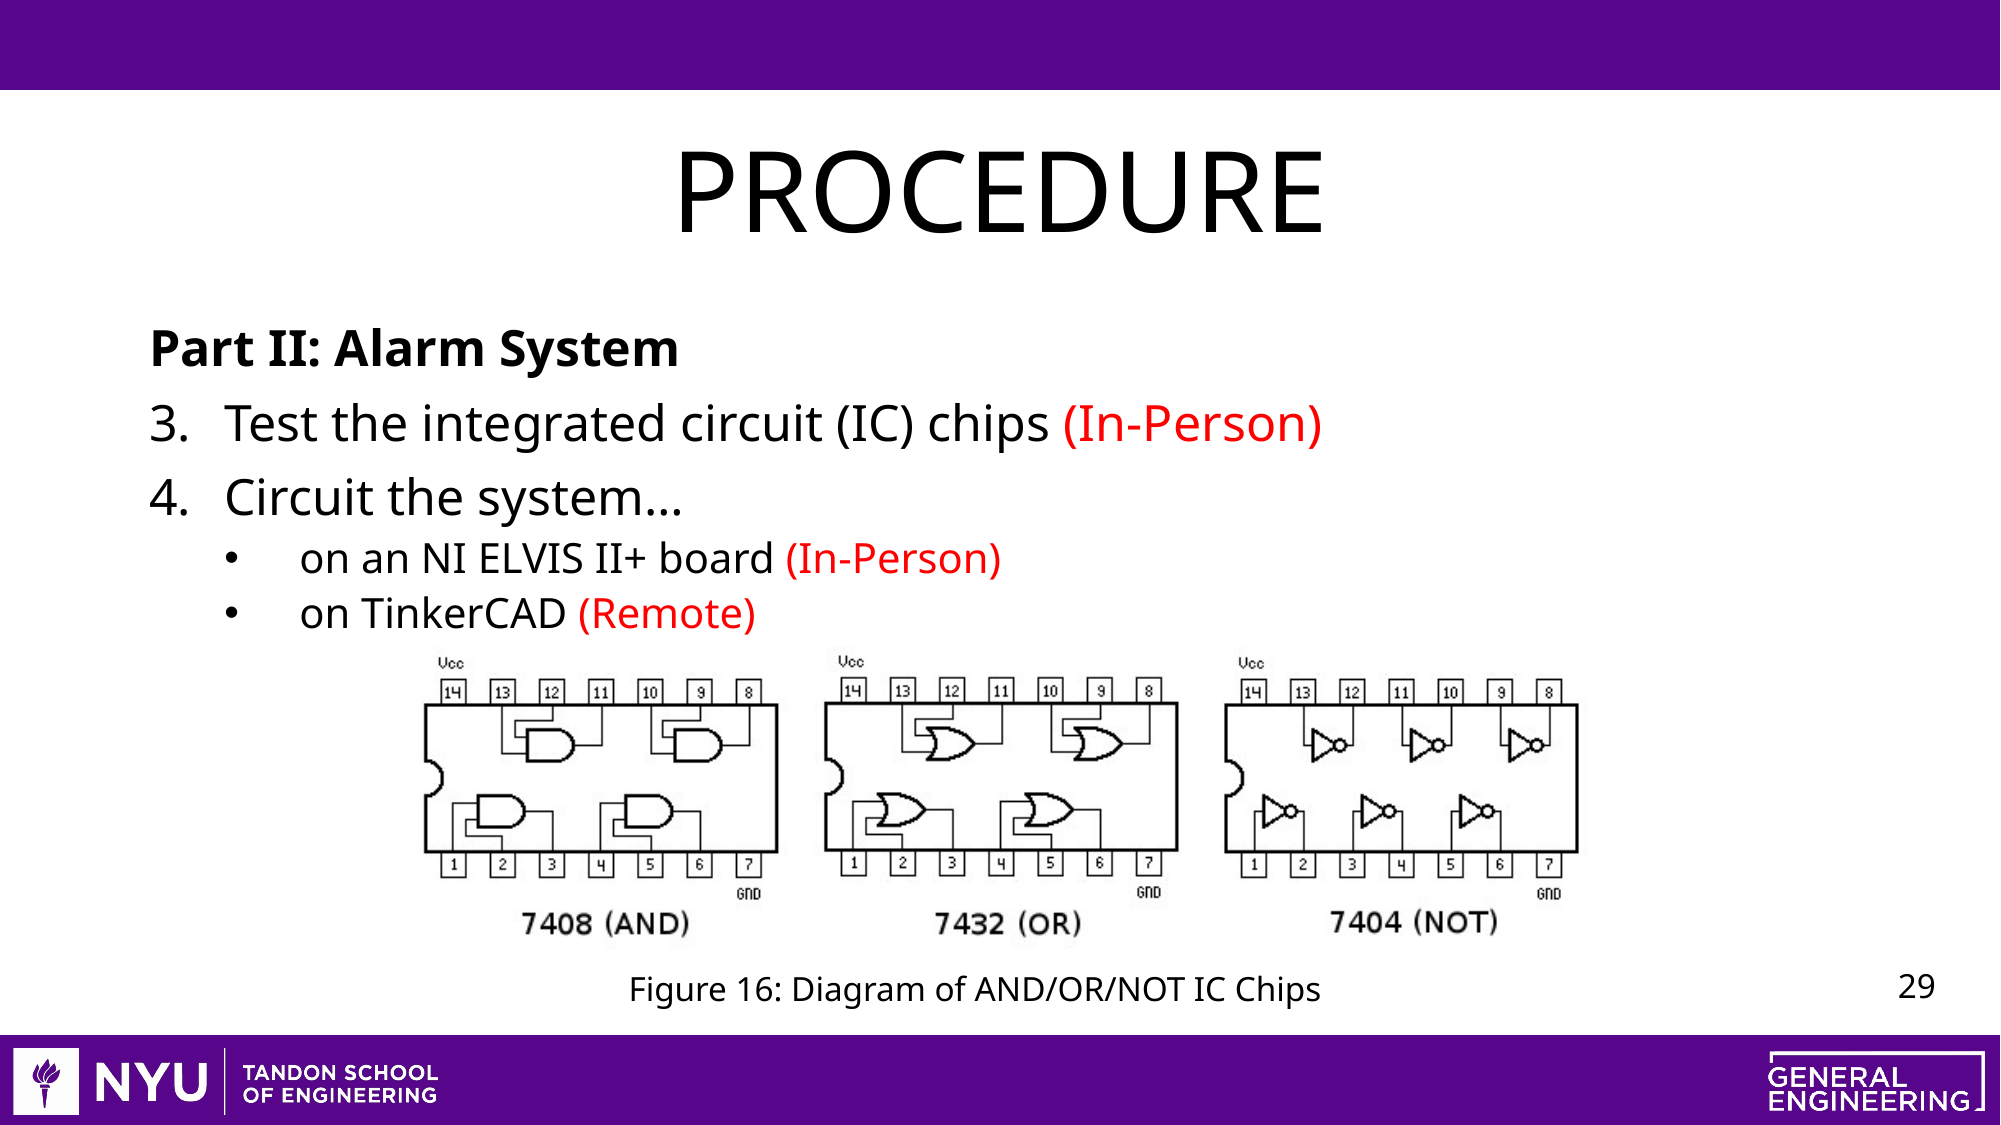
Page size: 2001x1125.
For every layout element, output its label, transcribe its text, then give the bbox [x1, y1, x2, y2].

text_box [0, 0, 2000, 90]
subtitle Part II: Alarm System Test the integrated circuit (IC) chips (In-Person) Circuit the system… on an NI ELVIS II+ board (In-Person) on TinkerCAD (Remote) [134, 315, 1871, 959]
picture [407, 646, 1597, 951]
picture [13, 1048, 439, 1115]
text_box 29 [1802, 958, 1951, 1014]
text_box Figure 16: Diagram of AND/OR/NOT IC Chips [366, 961, 1584, 1016]
text_box [0, 1035, 2000, 1125]
picture [1768, 1051, 1985, 1111]
title PROCEDURE [92, 106, 1908, 265]
